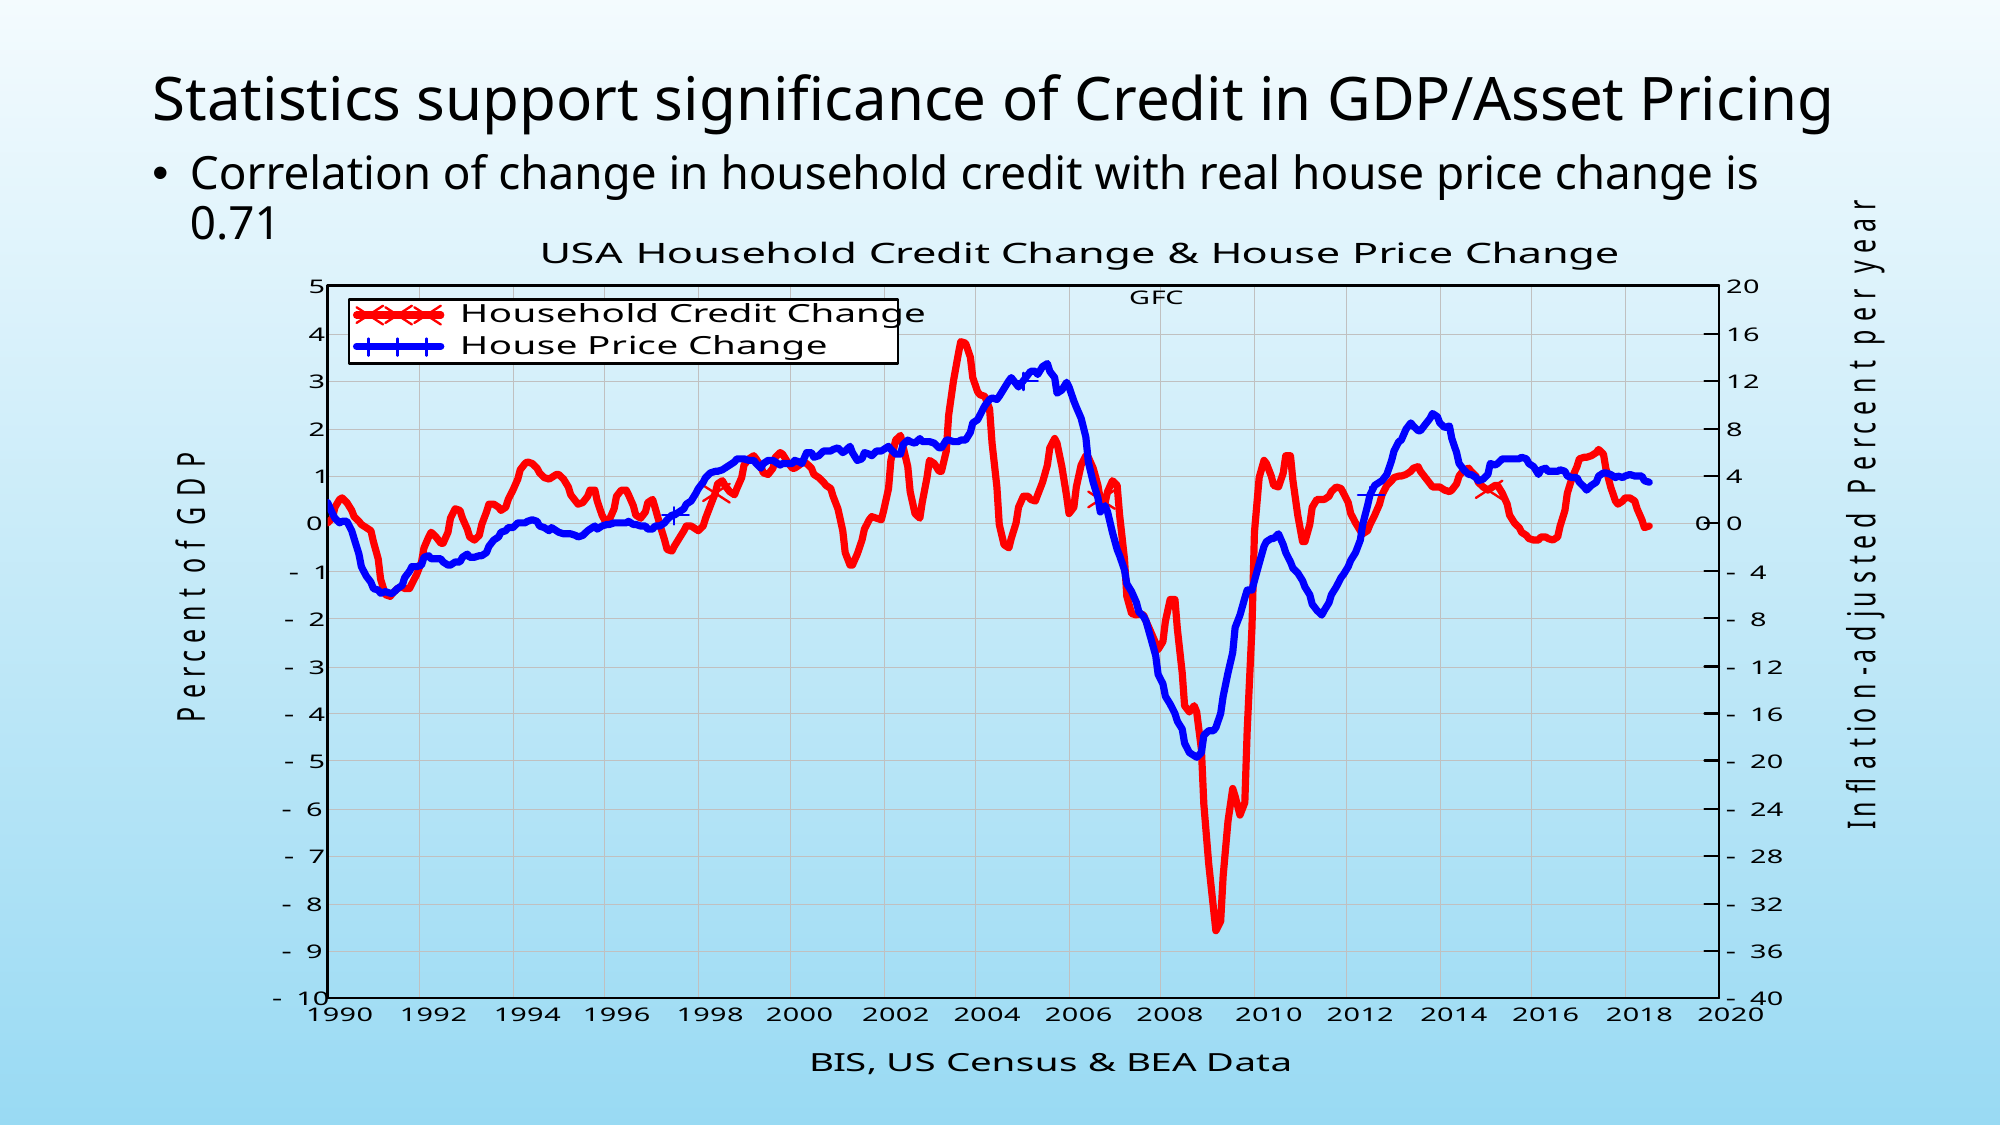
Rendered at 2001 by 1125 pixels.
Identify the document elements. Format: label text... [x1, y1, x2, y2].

list Correlation of change in household credit with real house price change is 0.71 [137, 142, 1863, 218]
title Statistics support significance of Credit in GDP/Asset Pricing [137, 59, 1863, 142]
picture [137, 218, 1919, 1089]
